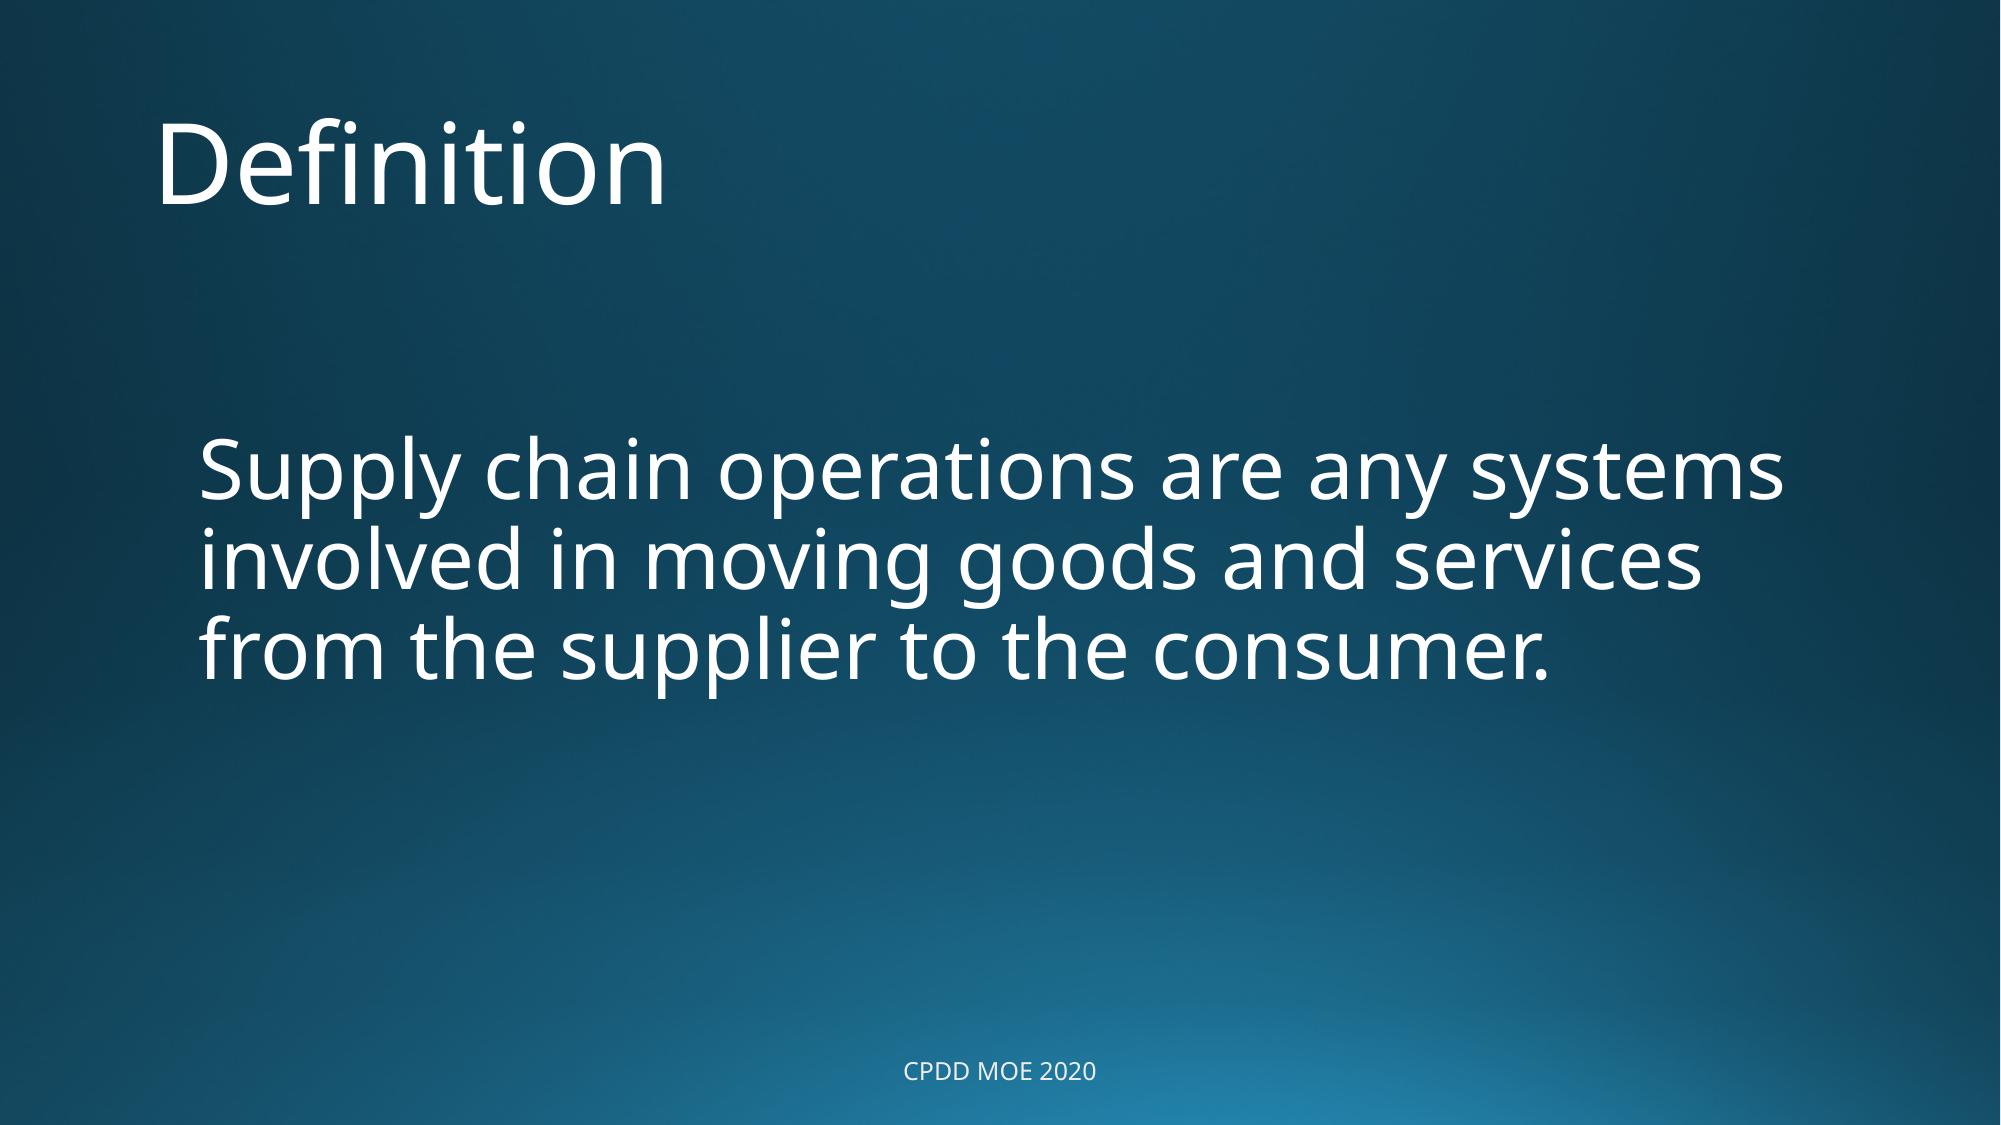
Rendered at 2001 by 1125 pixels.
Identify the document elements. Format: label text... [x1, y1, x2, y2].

title Definition [137, 59, 1863, 278]
picture [0, 0, 2001, 1125]
list Supply chain operations are any systems involved in moving goods and services from the supplier to the consumer. [183, 420, 1863, 1014]
footer CPDD MOE 2020 [662, 1042, 1338, 1103]
